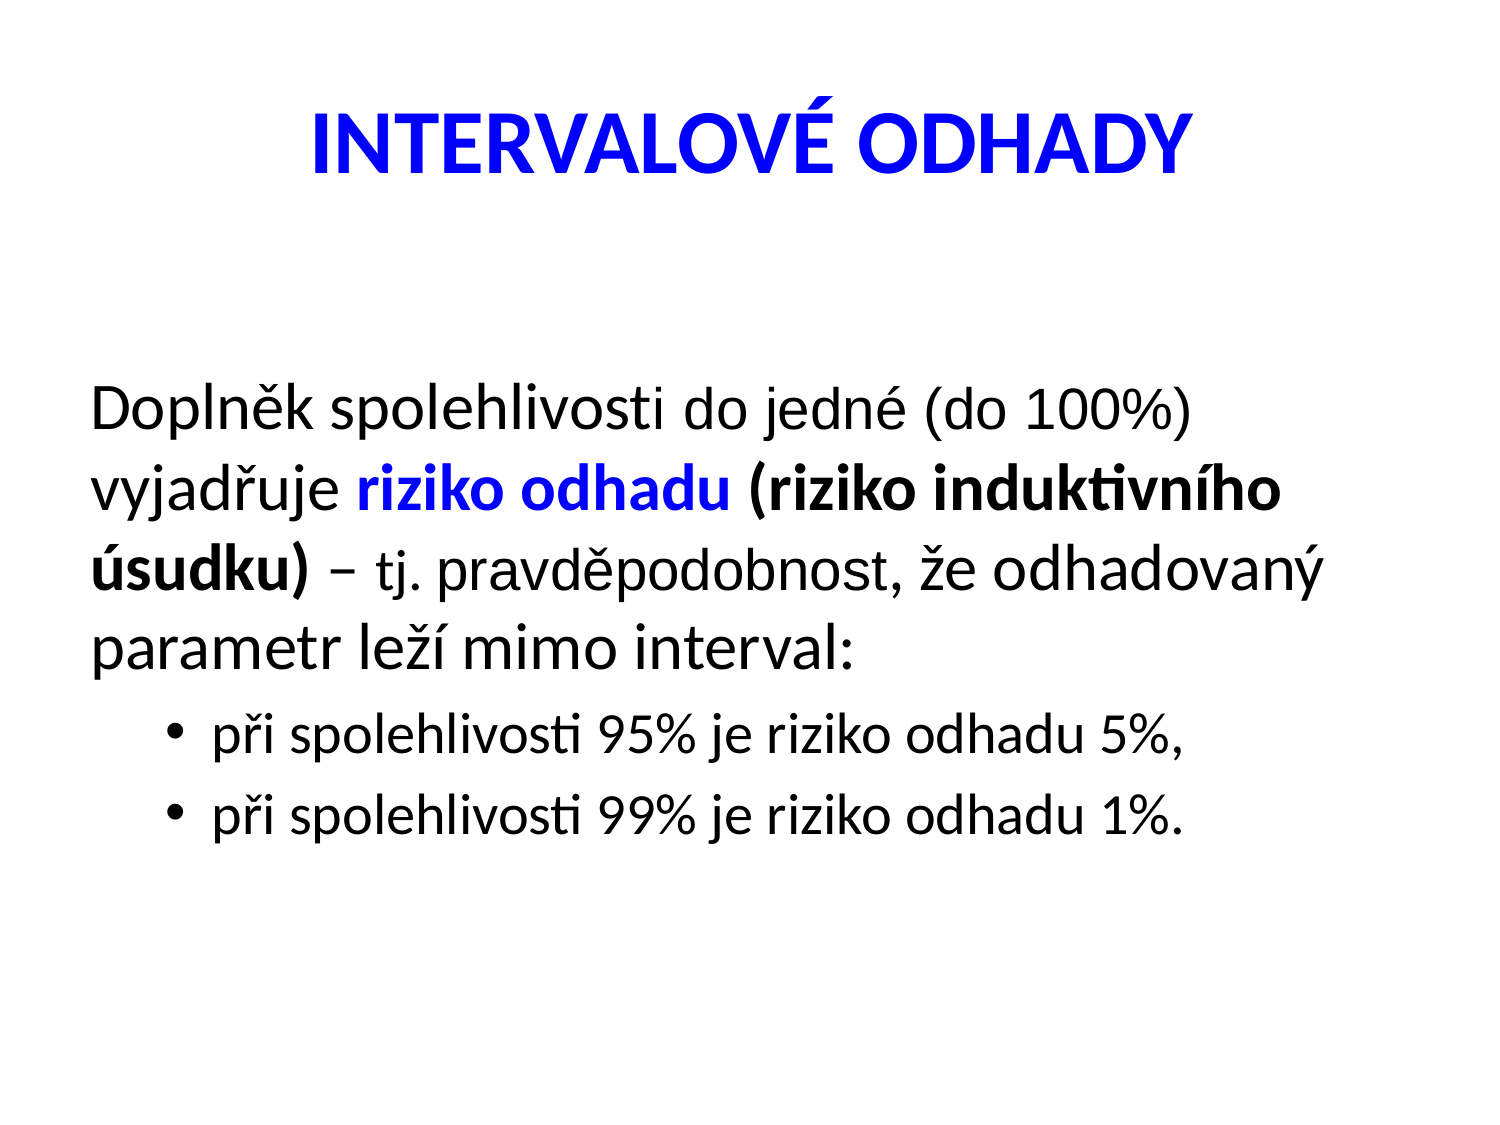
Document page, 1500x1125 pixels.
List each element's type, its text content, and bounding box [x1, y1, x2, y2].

list Doplněk spolehlivosti do jedné (do 100%) vyjadřuje riziko odhadu (riziko induktivního úsudku) – tj. pravděpodobnost, že odhadovaný parametr leží mimo interval: při spolehlivosti 95% je riziko odhadu 5%, při spolehlivosti 99% je riziko odhadu 1%. [74, 262, 1426, 1006]
title INTERVALOVÉ ODHADY [76, 42, 1428, 231]
